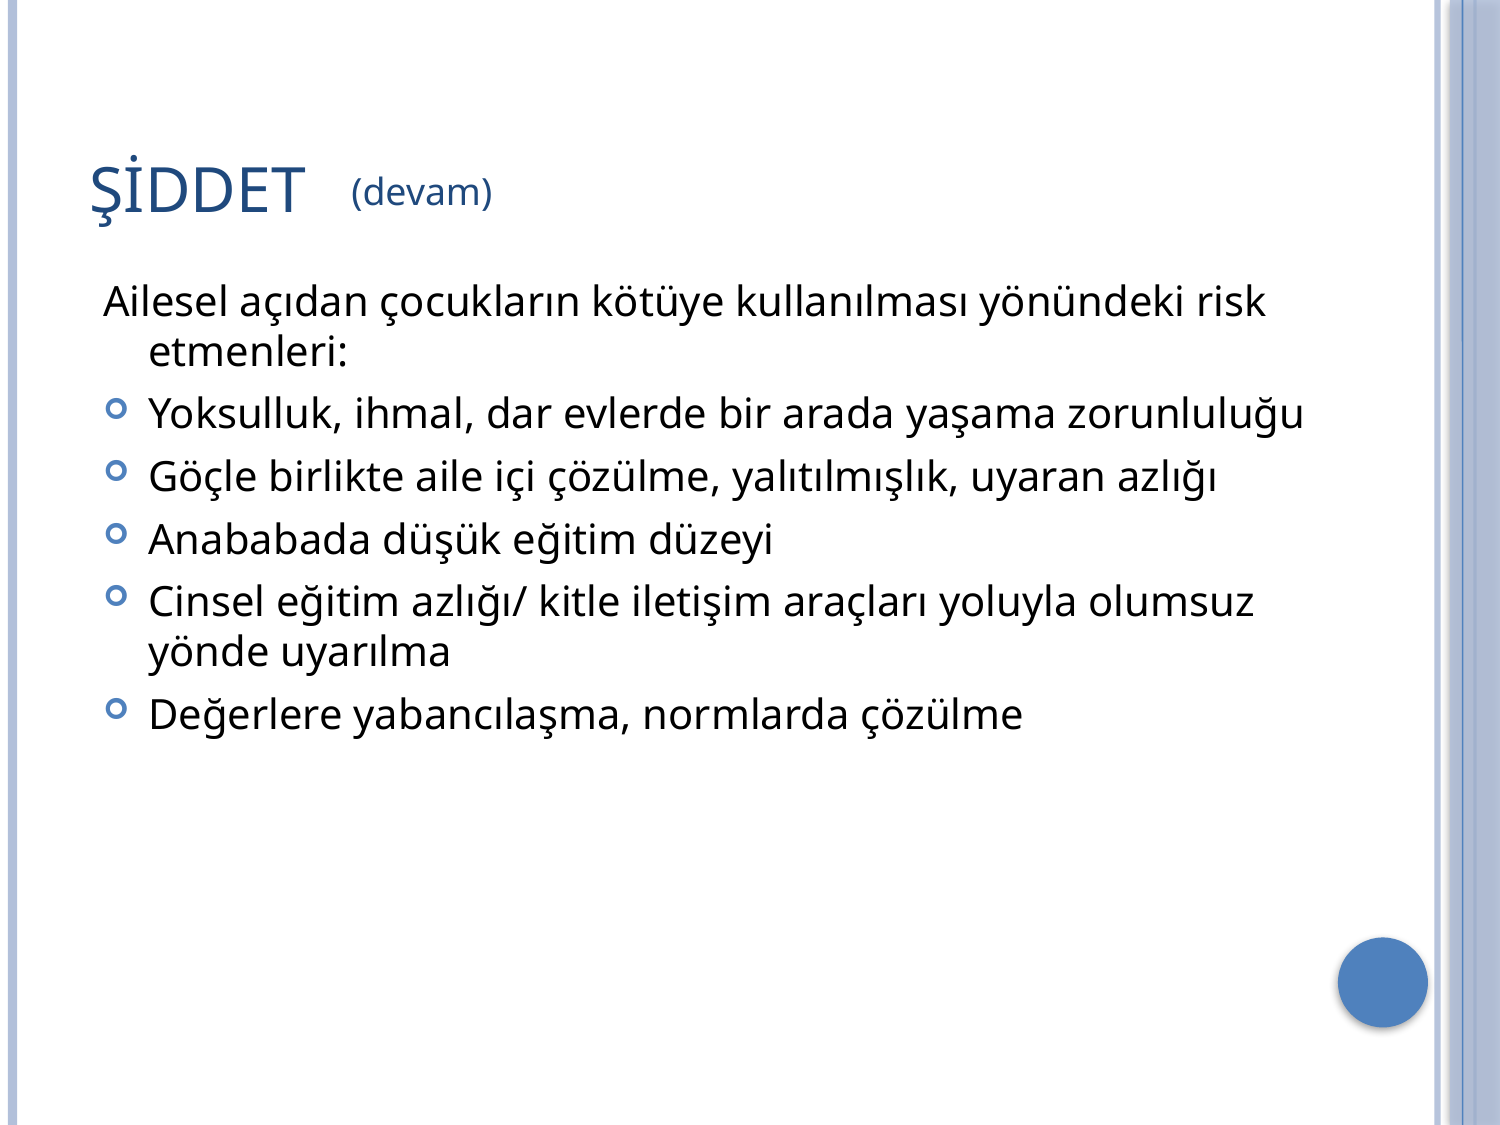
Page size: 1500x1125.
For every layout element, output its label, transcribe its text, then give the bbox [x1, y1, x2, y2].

text_box (devam) [336, 160, 561, 221]
list Ailesel açıdan çocukların kötüye kullanılması yönündeki risk etmenleri: Yoksulluk, ihmal, dar evlerde bir arada yaşama zorunluluğu Göçle birlikte aile içi çözülme, yalıtılmışlık, uyaran azlığı Anababada düşük eğitim düzeyi Cinsel eğitim azlığı/ kitle iletişim araçları yoluyla olumsuz yönde uyarılma Değerlere yabancılaşma, normlarda çözülme [88, 267, 1378, 1067]
title ŞİDDET [75, 45, 1300, 233]
